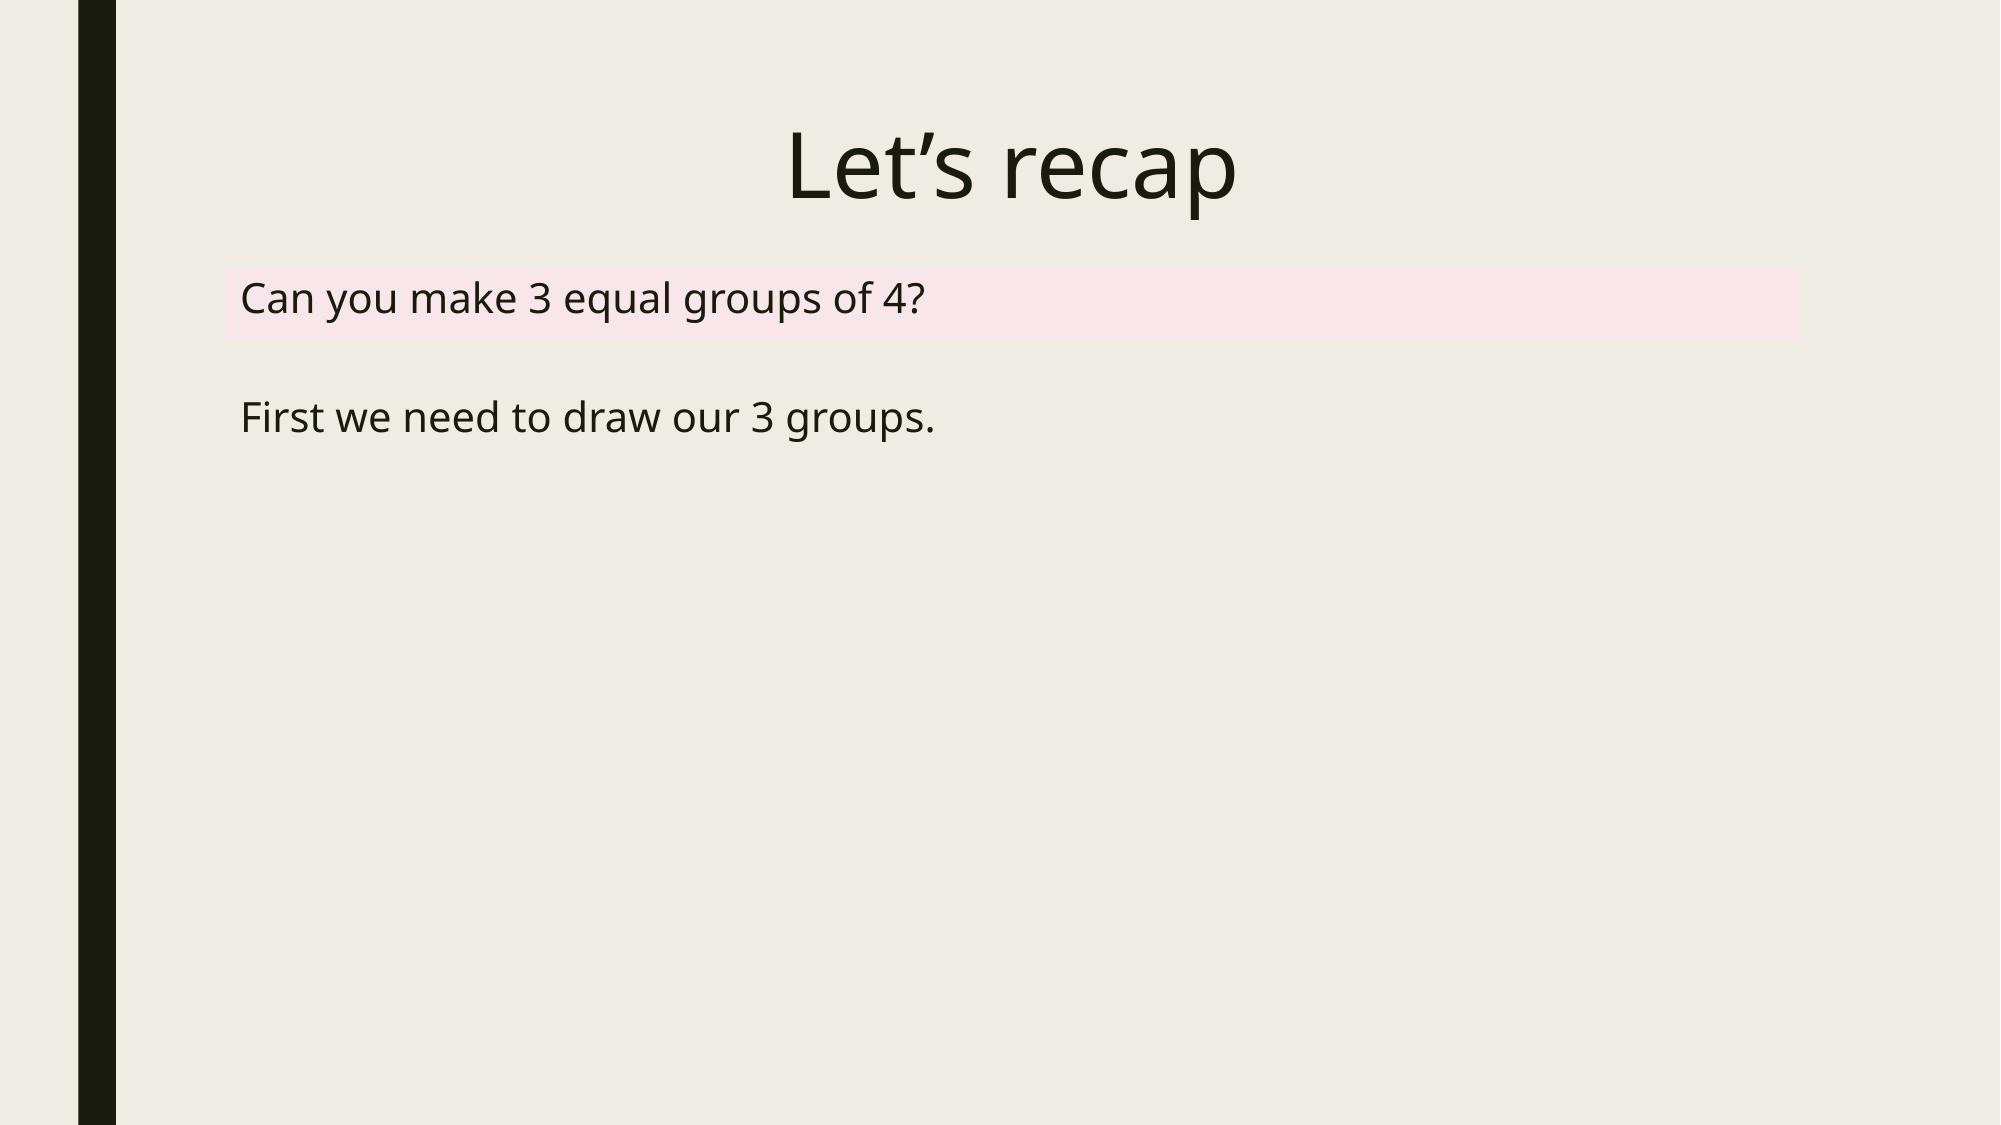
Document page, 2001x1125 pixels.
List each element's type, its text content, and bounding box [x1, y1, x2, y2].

title Let’s recap [225, 112, 1800, 233]
list Can you make 3 equal groups of 4? [225, 268, 1800, 340]
text_box First we need to draw our 3 groups. [224, 387, 1800, 459]
